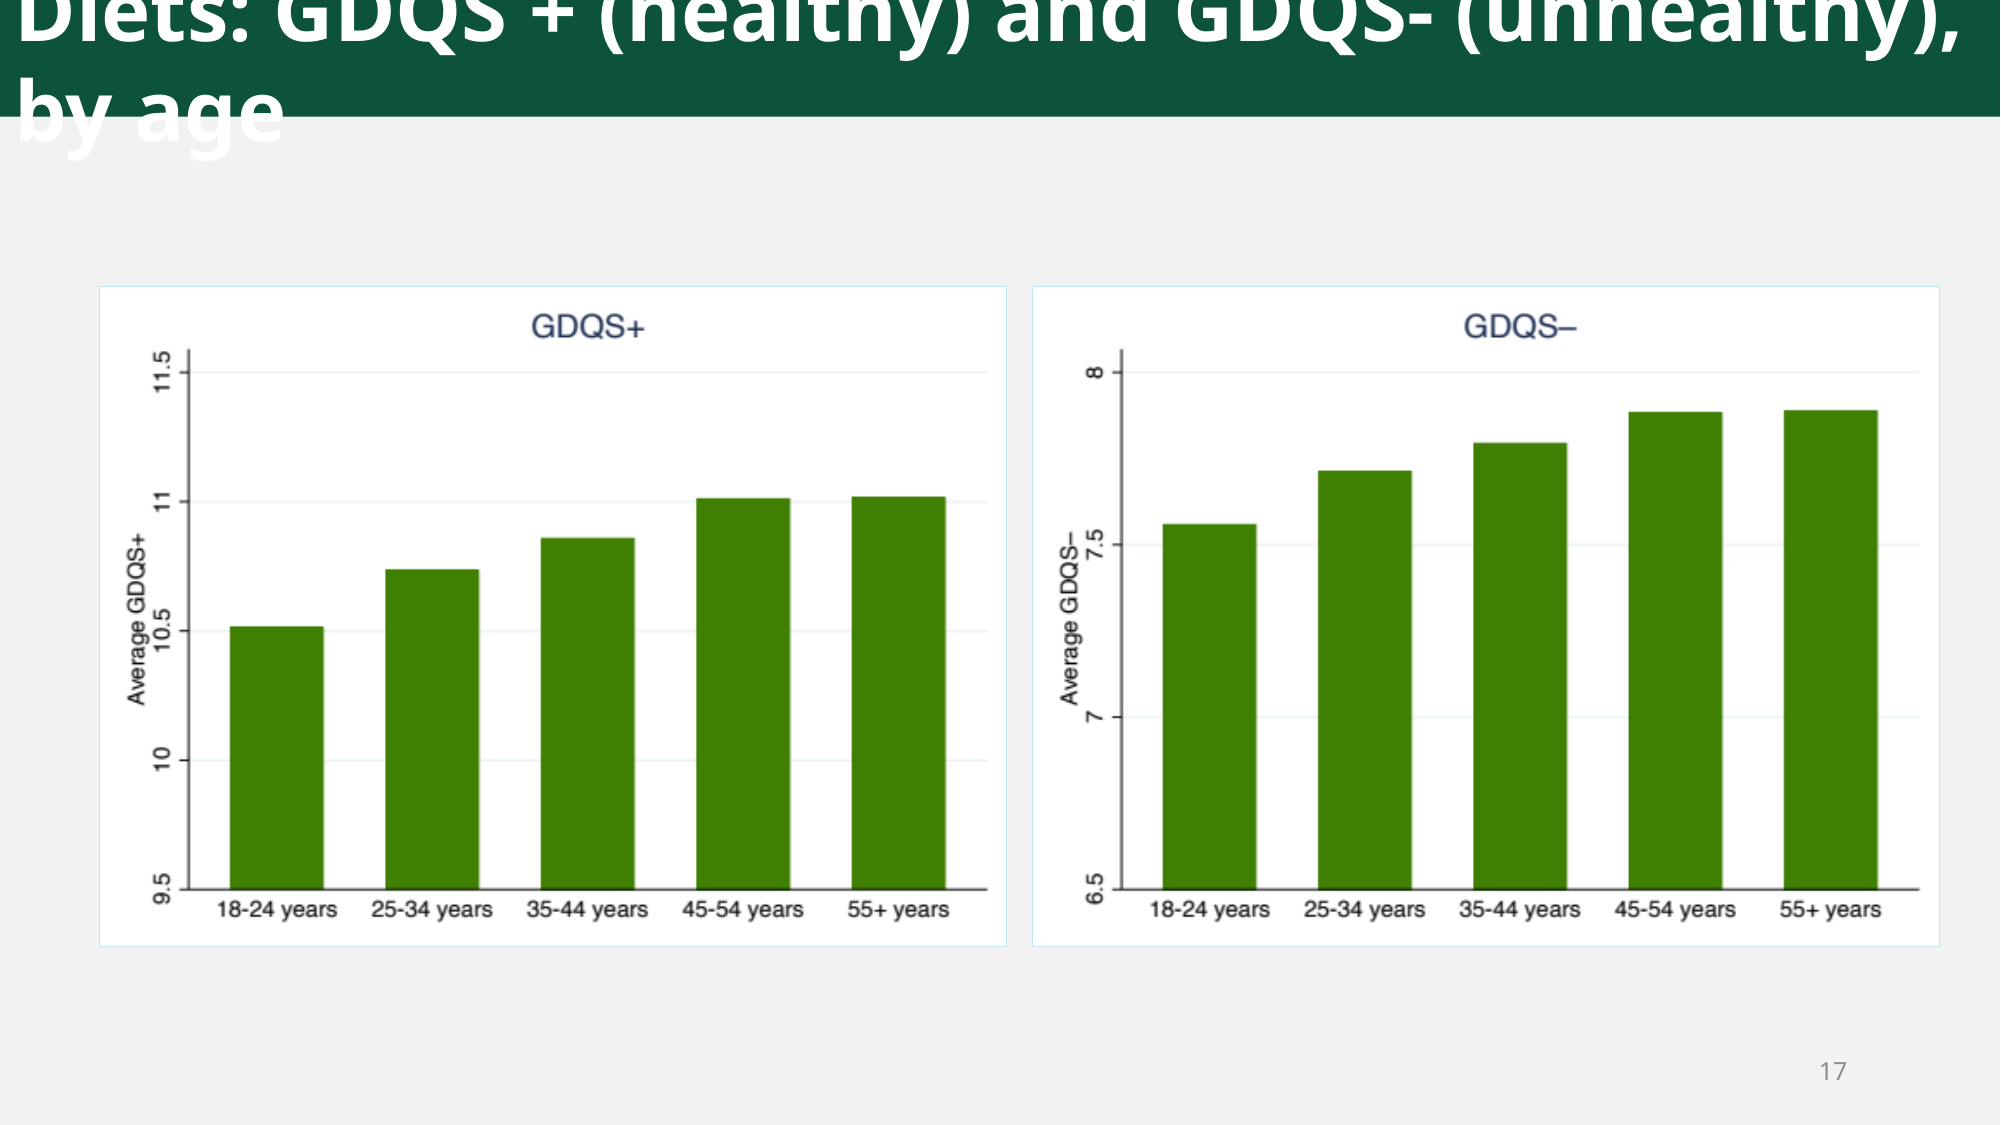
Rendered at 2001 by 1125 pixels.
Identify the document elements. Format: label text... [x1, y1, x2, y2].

slide_number 17 [1412, 1042, 1863, 1103]
picture [99, 286, 1008, 947]
picture [1031, 286, 1940, 947]
text_box Diets: GDQS + (healthy) and GDQS- (unhealthy), by age [0, 0, 2000, 118]
